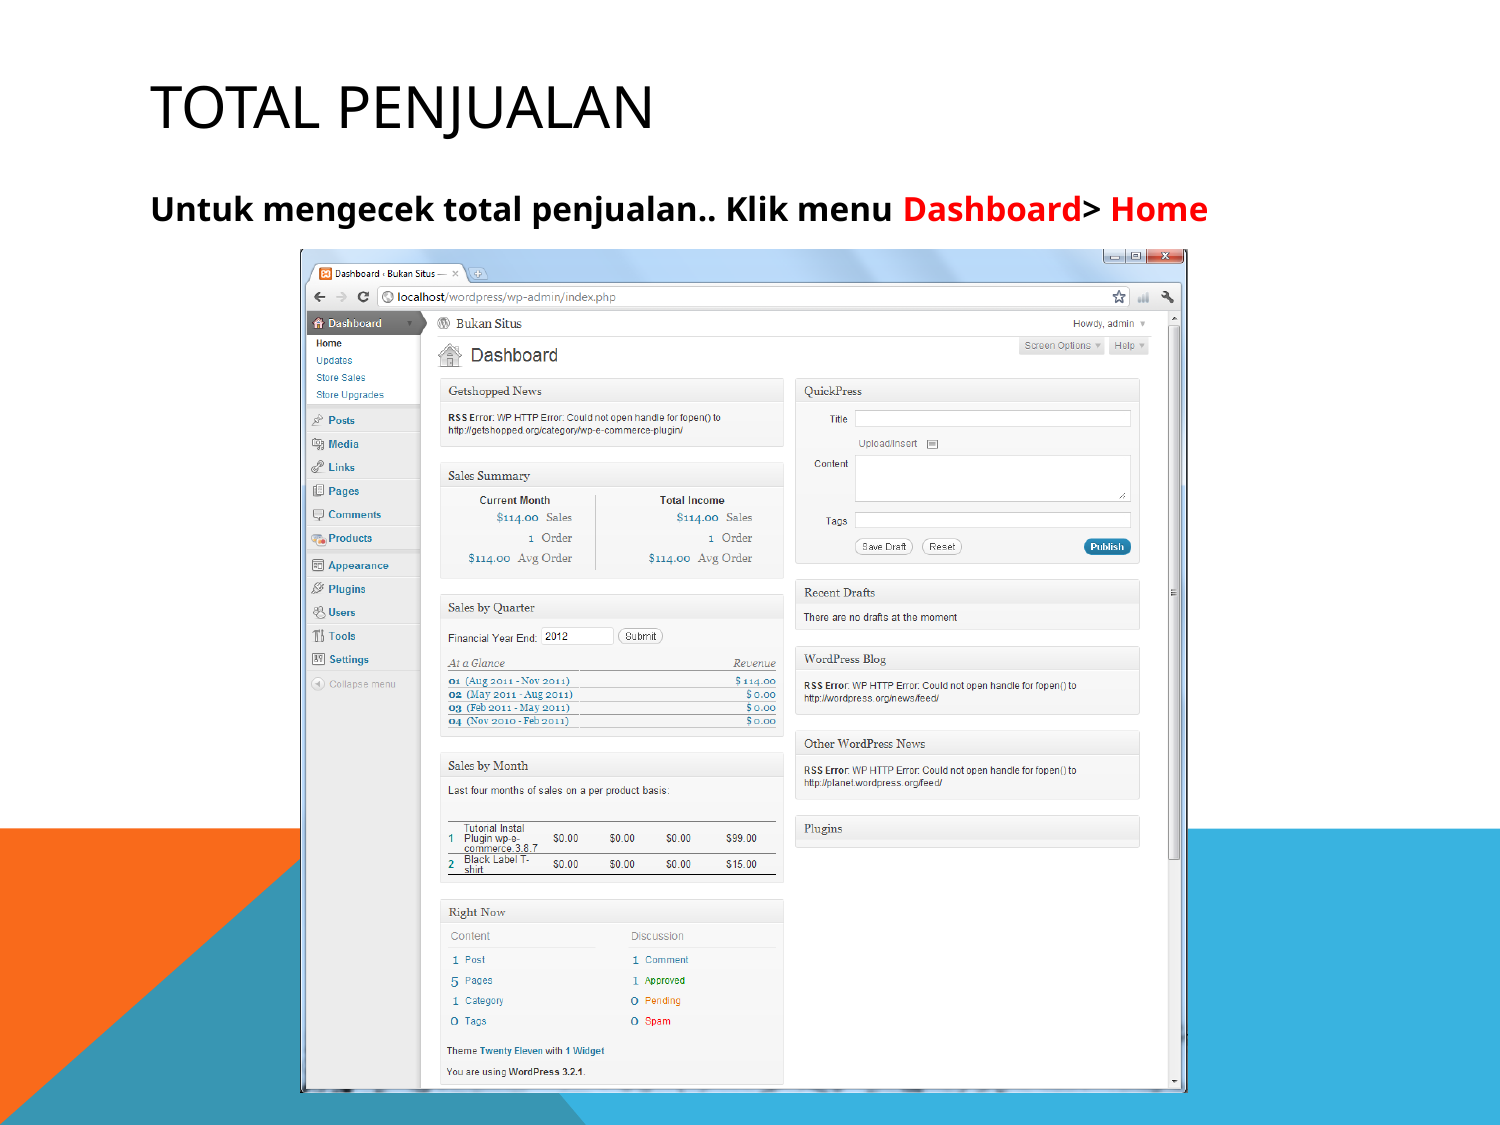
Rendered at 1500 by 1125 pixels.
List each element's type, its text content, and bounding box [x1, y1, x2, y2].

picture [299, 249, 1188, 1094]
list Untuk mengecek total penjualan.. Klik menu Dashboard> Home [135, 180, 1369, 768]
title total penjualan [135, 60, 1369, 150]
